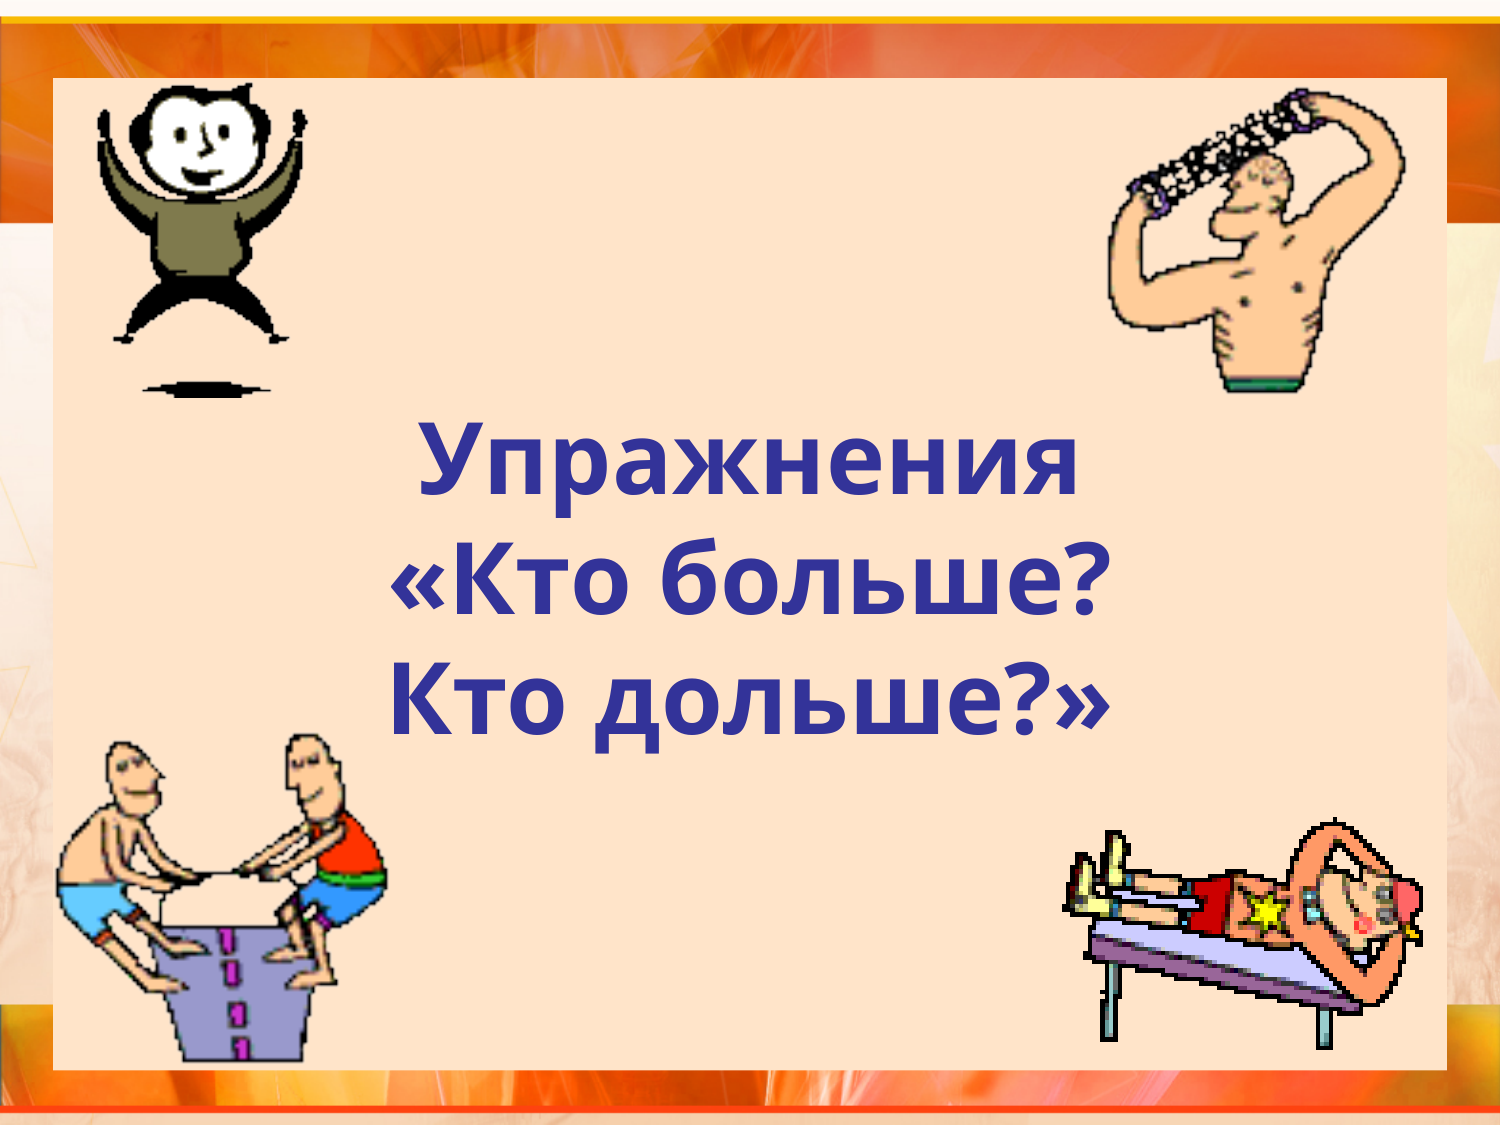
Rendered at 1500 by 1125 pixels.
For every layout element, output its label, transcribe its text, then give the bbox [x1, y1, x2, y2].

title Упражнения «Кто больше? Кто дольше?» [52, 77, 1448, 1071]
picture [0, 0, 1500, 1125]
